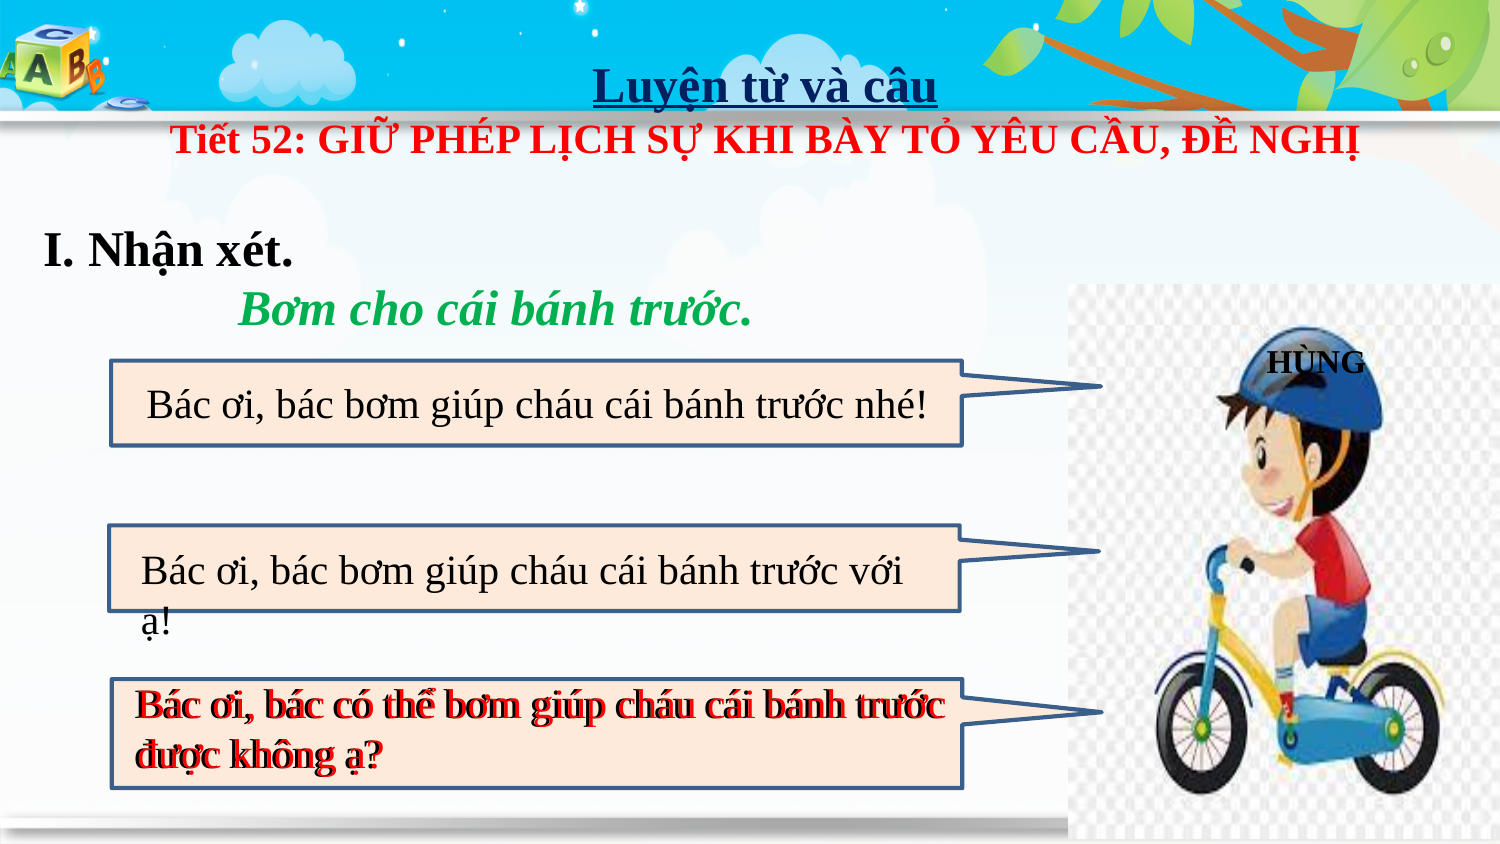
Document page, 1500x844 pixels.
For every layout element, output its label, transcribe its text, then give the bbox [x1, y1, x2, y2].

text_box I. Nhận xét. [0, 209, 421, 284]
text_box Bơm cho cái bánh trước. [223, 268, 1069, 343]
picture [0, 0, 1500, 844]
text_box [111, 669, 966, 789]
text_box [110, 360, 962, 446]
picture [0, 22, 95, 209]
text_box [108, 525, 961, 612]
text_box Luyện từ và câu Tiết 52: GIỮ PHÉP LỊCH SỰ KHI BÀY TỎ YÊU CẦU, ĐỀ NGHỊ [95, 0, 1436, 240]
